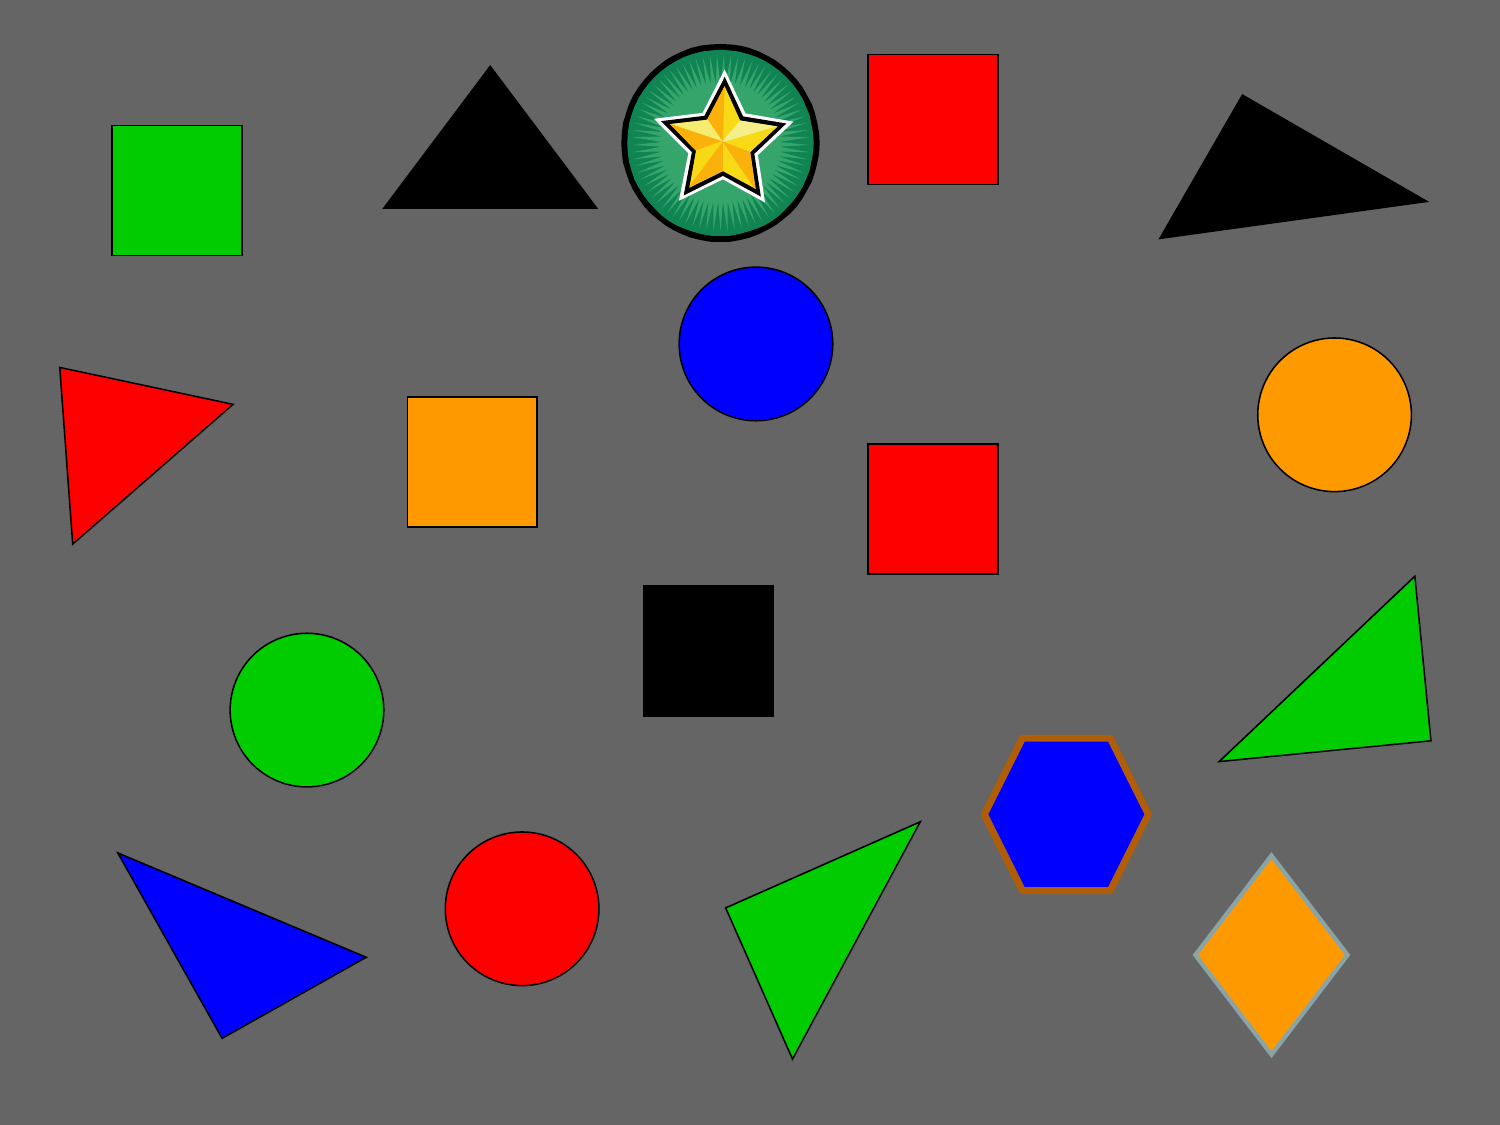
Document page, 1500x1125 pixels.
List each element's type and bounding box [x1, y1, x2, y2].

text_box [868, 444, 998, 575]
text_box [117, 852, 367, 1039]
text_box [1195, 855, 1348, 1055]
text_box [230, 633, 384, 787]
text_box [383, 66, 597, 209]
text_box [112, 125, 242, 256]
text_box [445, 831, 599, 986]
text_box [868, 54, 998, 185]
picture [619, 42, 822, 244]
text_box [1159, 95, 1427, 239]
text_box [643, 586, 774, 716]
text_box [725, 821, 921, 1060]
text_box [1219, 576, 1431, 762]
text_box [679, 267, 833, 421]
text_box [1257, 337, 1412, 492]
text_box [981, 734, 1152, 895]
text_box [59, 367, 234, 545]
text_box [407, 397, 538, 527]
